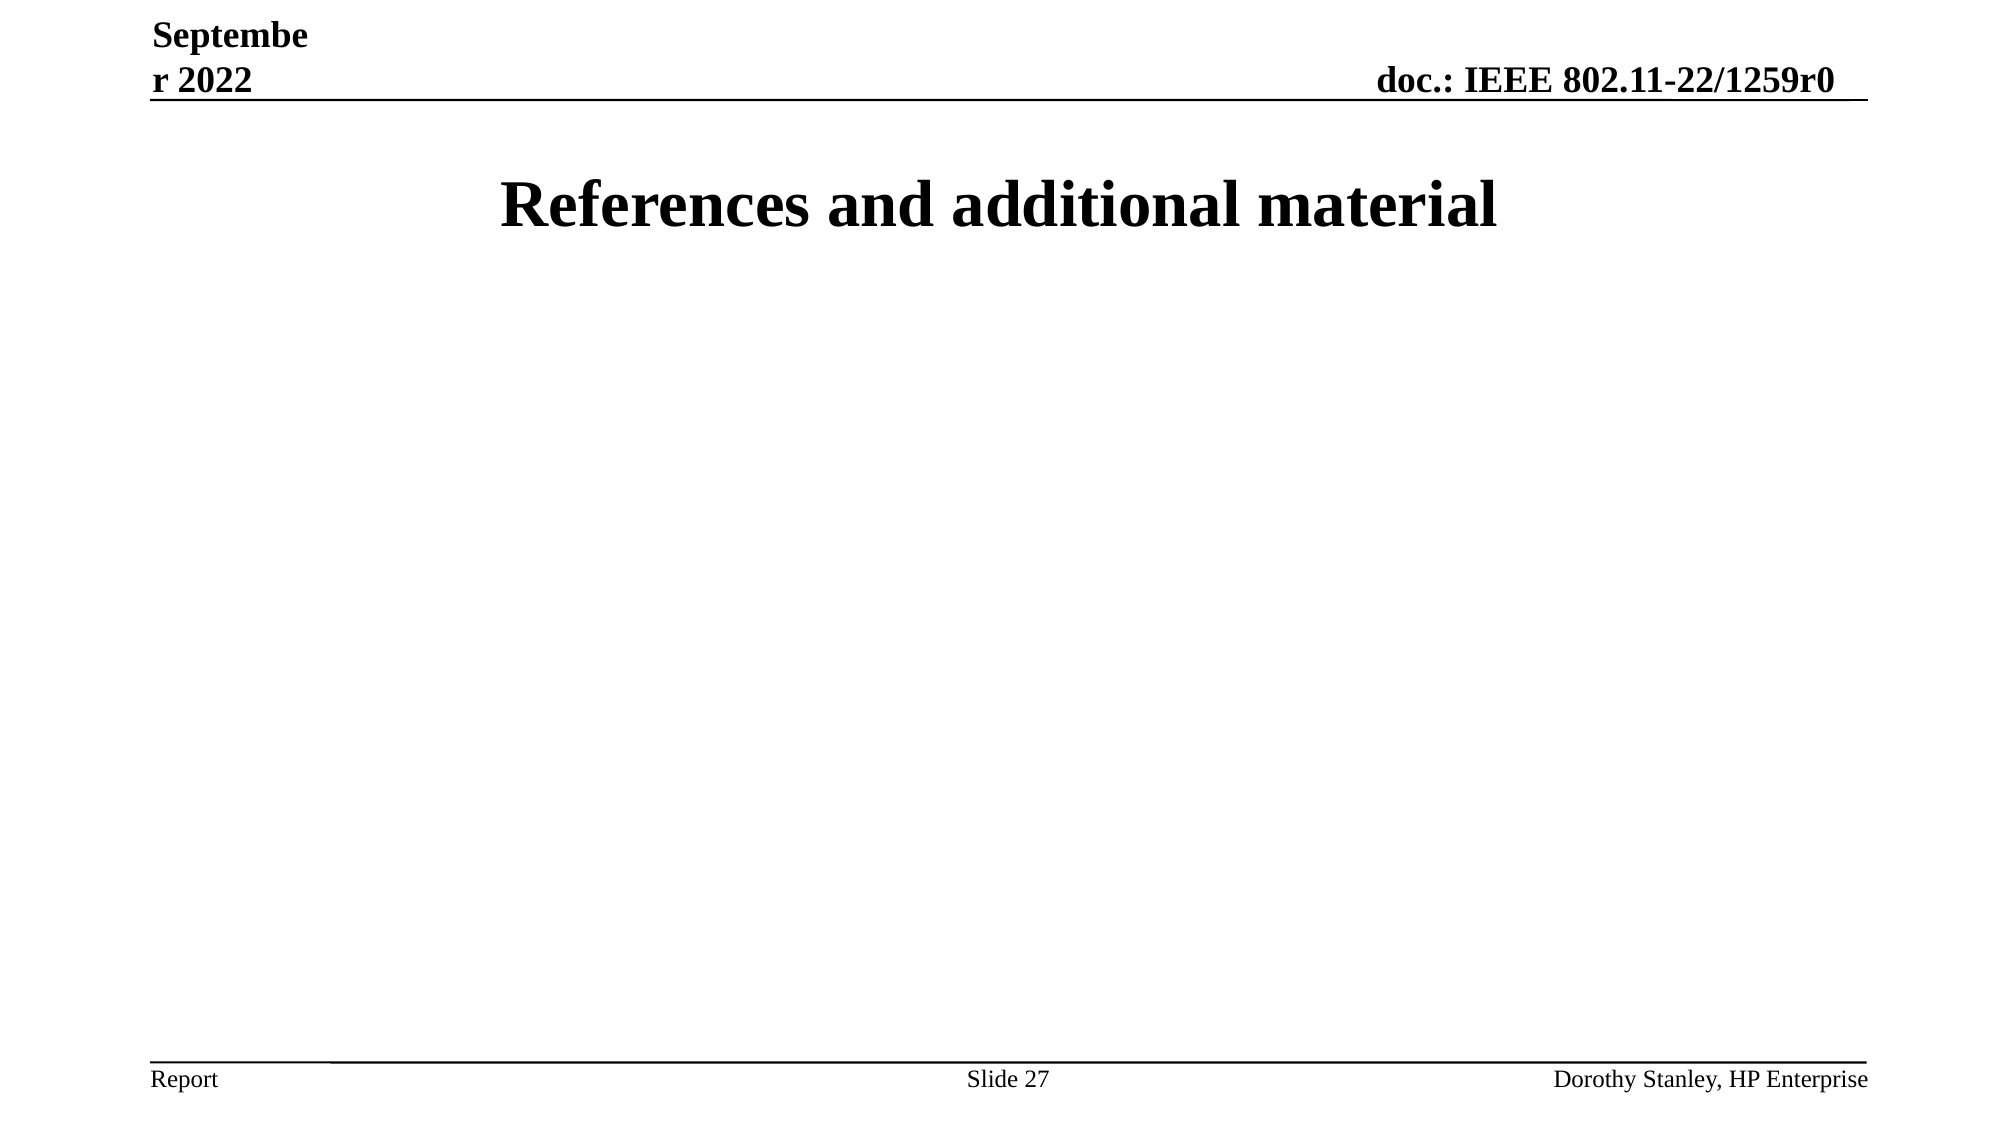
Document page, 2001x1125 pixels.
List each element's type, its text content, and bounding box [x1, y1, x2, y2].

slide_number Slide 27 [964, 1061, 1053, 1093]
footer Dorothy Stanley, HP Enterprise [1513, 1061, 1869, 1093]
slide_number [152, 54, 312, 101]
title References and additional material [150, 112, 1850, 288]
